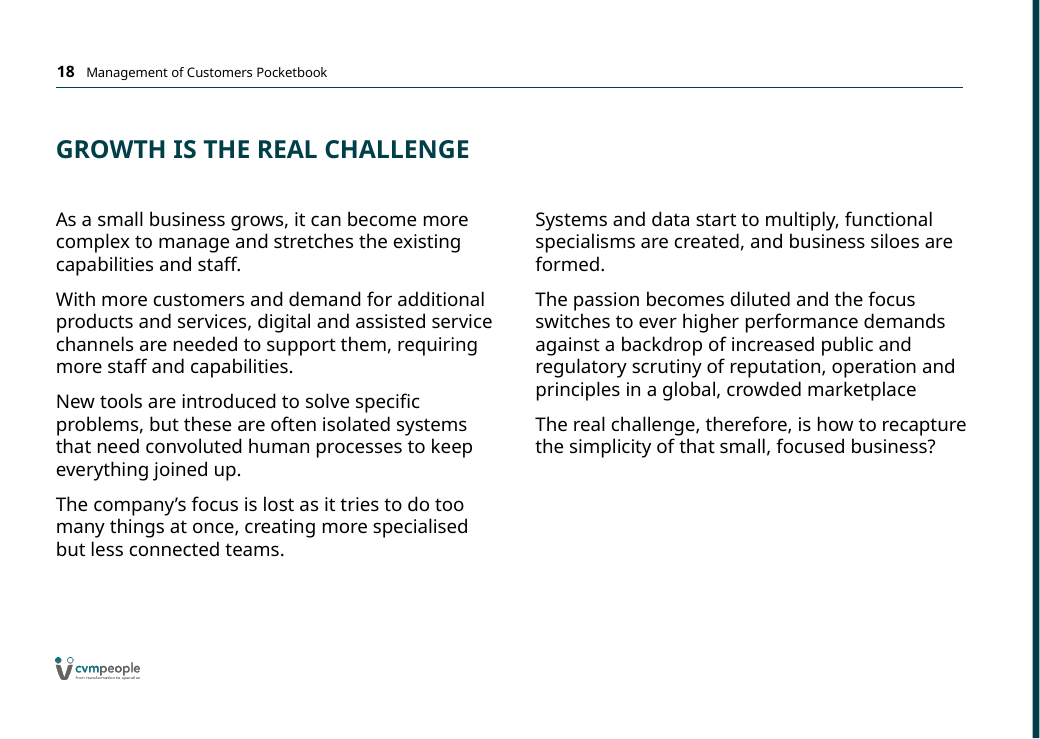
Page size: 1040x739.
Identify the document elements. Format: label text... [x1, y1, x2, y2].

text_box GROWTH IS THE REAL CHALLENGE [55, 127, 727, 174]
text_box Management of Customers Pocketbook [71, 57, 481, 87]
text_box [1032, 0, 1040, 739]
text_box As a small business grows, it can become more complex to manage and stretches the existing capabilities and staff. With more customers and demand for additional products and services, digital and assisted service channels are needed to support them, requiring more staff and capabilities. New tools are introduced to solve specific problems, but these are often isolated systems that need convoluted human processes to keep everything joined up. The company’s focus is lost as it tries to do too many things at once, creating more specialised but less connected teams. Systems and data start to multiply, functional specialisms are created, and business siloes are formed. The passion becomes diluted and the focus switches to ever higher performance demands against a backdrop of increased public and regulatory scrutiny of reputation, operation and principles in a global, crowded marketplace The real challenge, therefore, is how to recapture the simplicity of that small, focused business? [55, 199, 980, 592]
text_box 18 [48, 54, 98, 91]
picture [55, 657, 140, 680]
